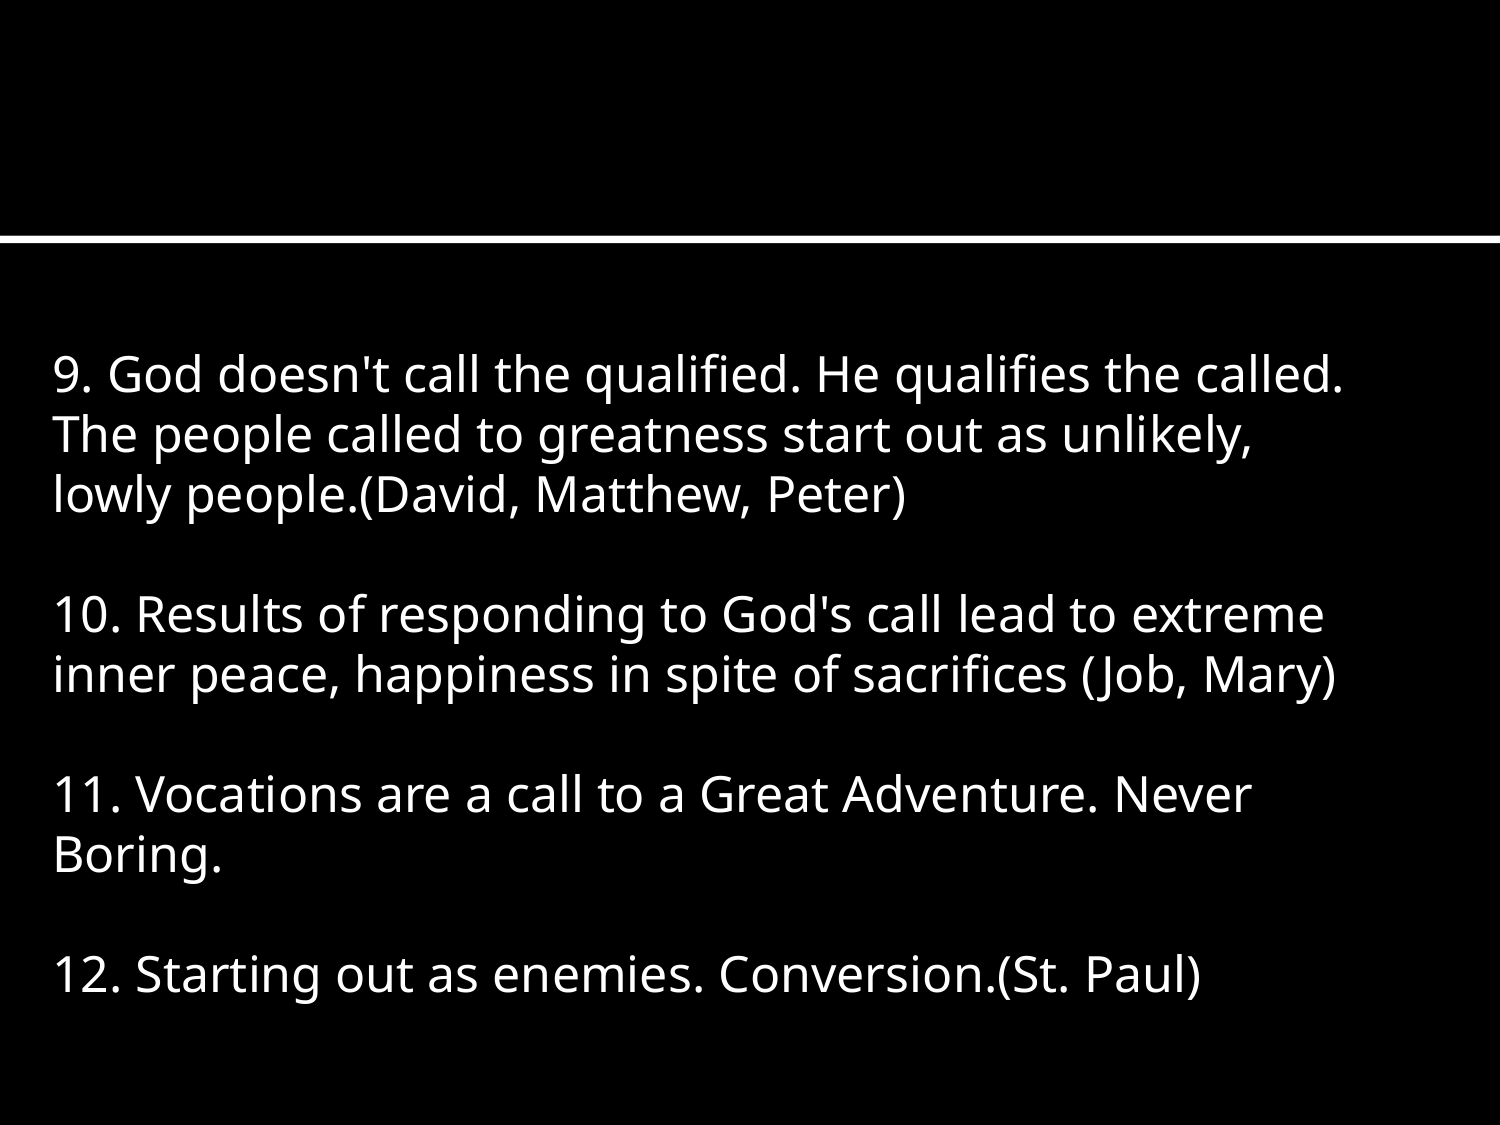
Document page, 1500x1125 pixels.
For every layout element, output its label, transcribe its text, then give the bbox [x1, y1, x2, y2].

text_box 9. God doesn't call the qualified. He qualifies the called. The people called to greatness start out as unlikely, lowly people.(David, Matthew, Peter) 10. Results of responding to God's call lead to extreme inner peace, happiness in spite of sacrifices (Job, Mary) 11. Vocations are a call to a Great Adventure. Never Boring. 12. Starting out as enemies. Conversion.(St. Paul) [37, 274, 1400, 1055]
